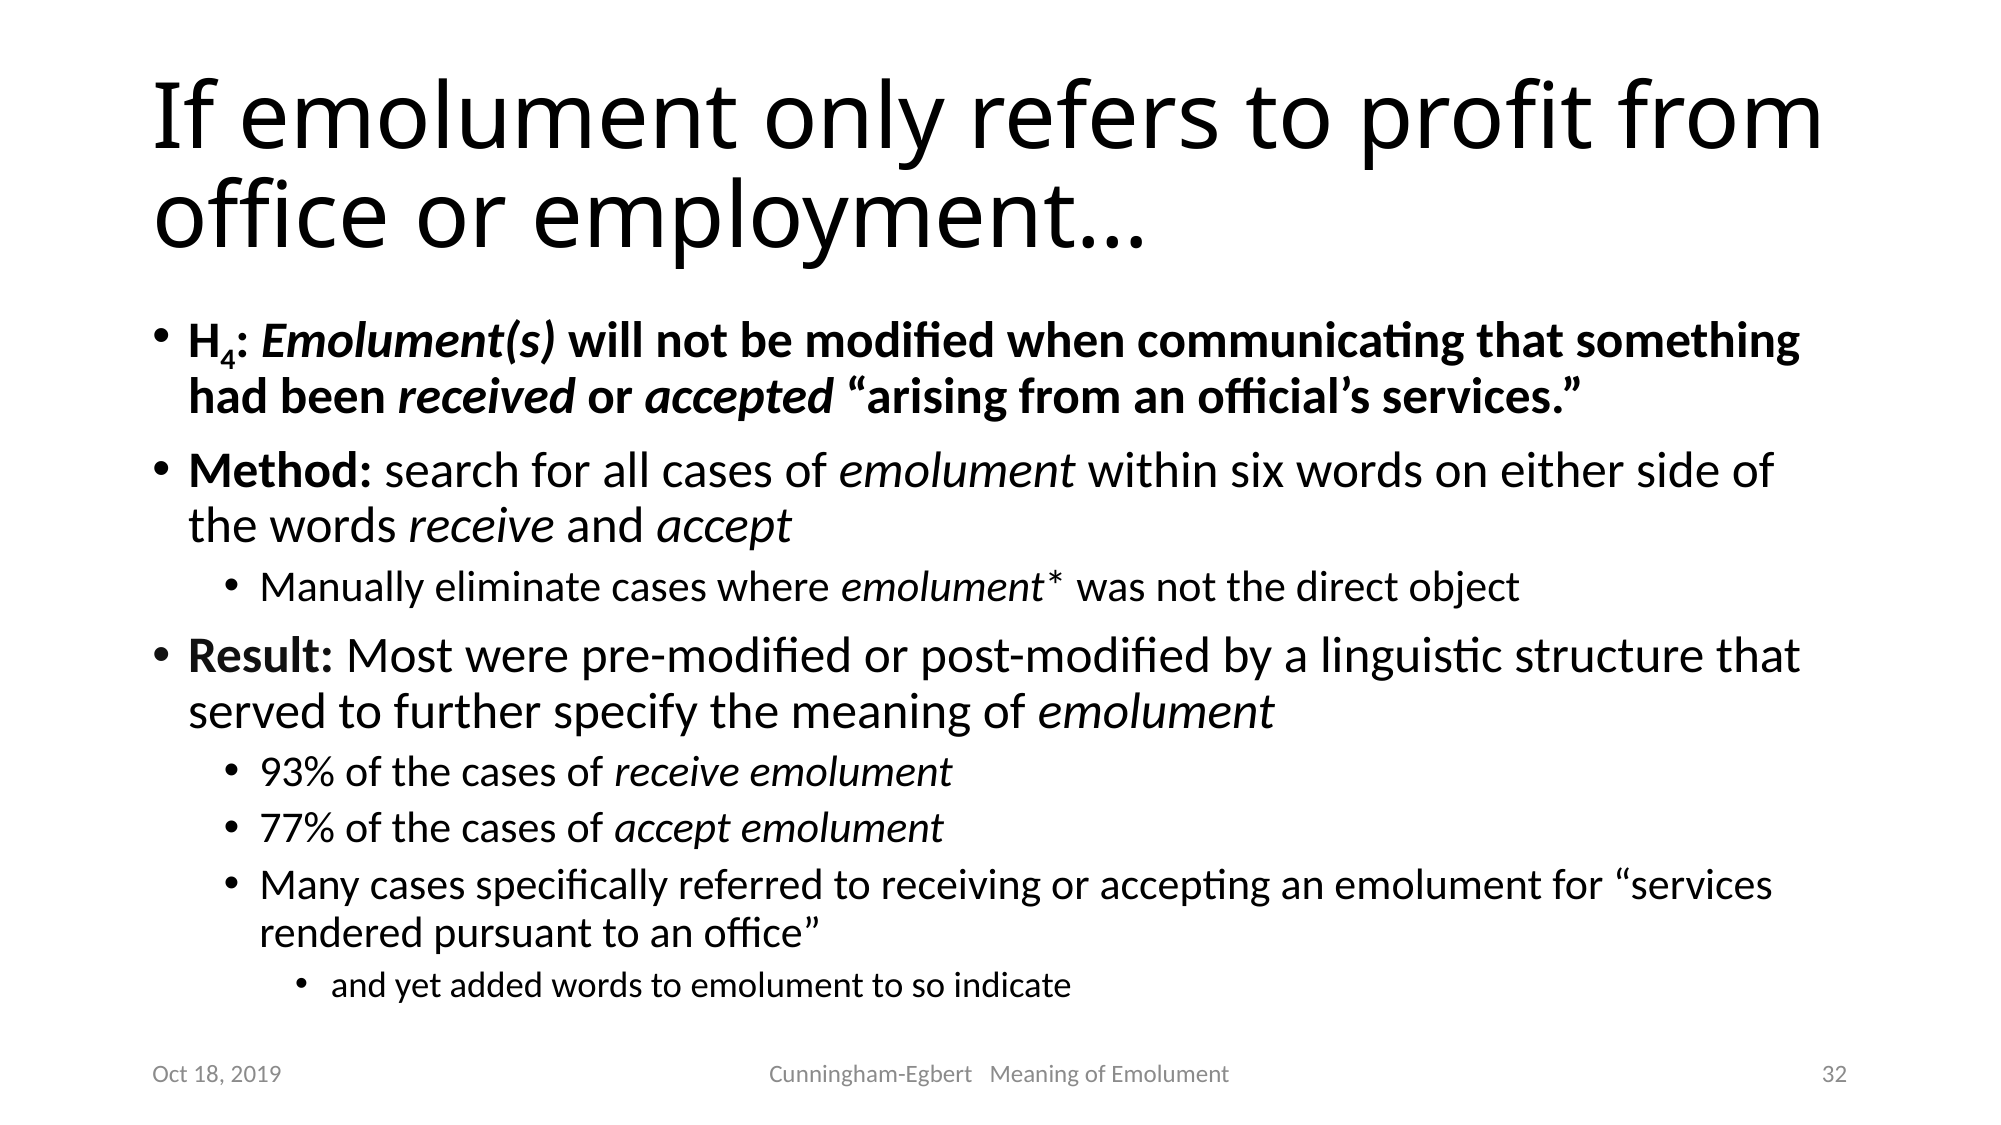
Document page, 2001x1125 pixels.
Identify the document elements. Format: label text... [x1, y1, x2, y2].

footer Cunningham-Egbert Meaning of Emolument [662, 1042, 1338, 1103]
title If emolument only refers to profit from office or employment… [137, 59, 1863, 278]
slide_number 32 [1412, 1042, 1863, 1103]
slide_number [137, 1042, 588, 1103]
list H4: Emolument(s) will not be modified when communicating that something had been received or accepted “arising from an official’s services.” Method: search for all cases of emolument within six words on either side of the words receive and accept Manually eliminate cases where emolument* was not the direct object Result: Most were pre-modified or post-modified by a linguistic structure that served to further specify the meaning of emolument 93% of the cases of receive emolument 77% of the cases of accept emolument Many cases specifically referred to receiving or accepting an emolument for “services rendered pursuant to an office” and yet added words to emolument to so indicate [137, 299, 1863, 1014]
